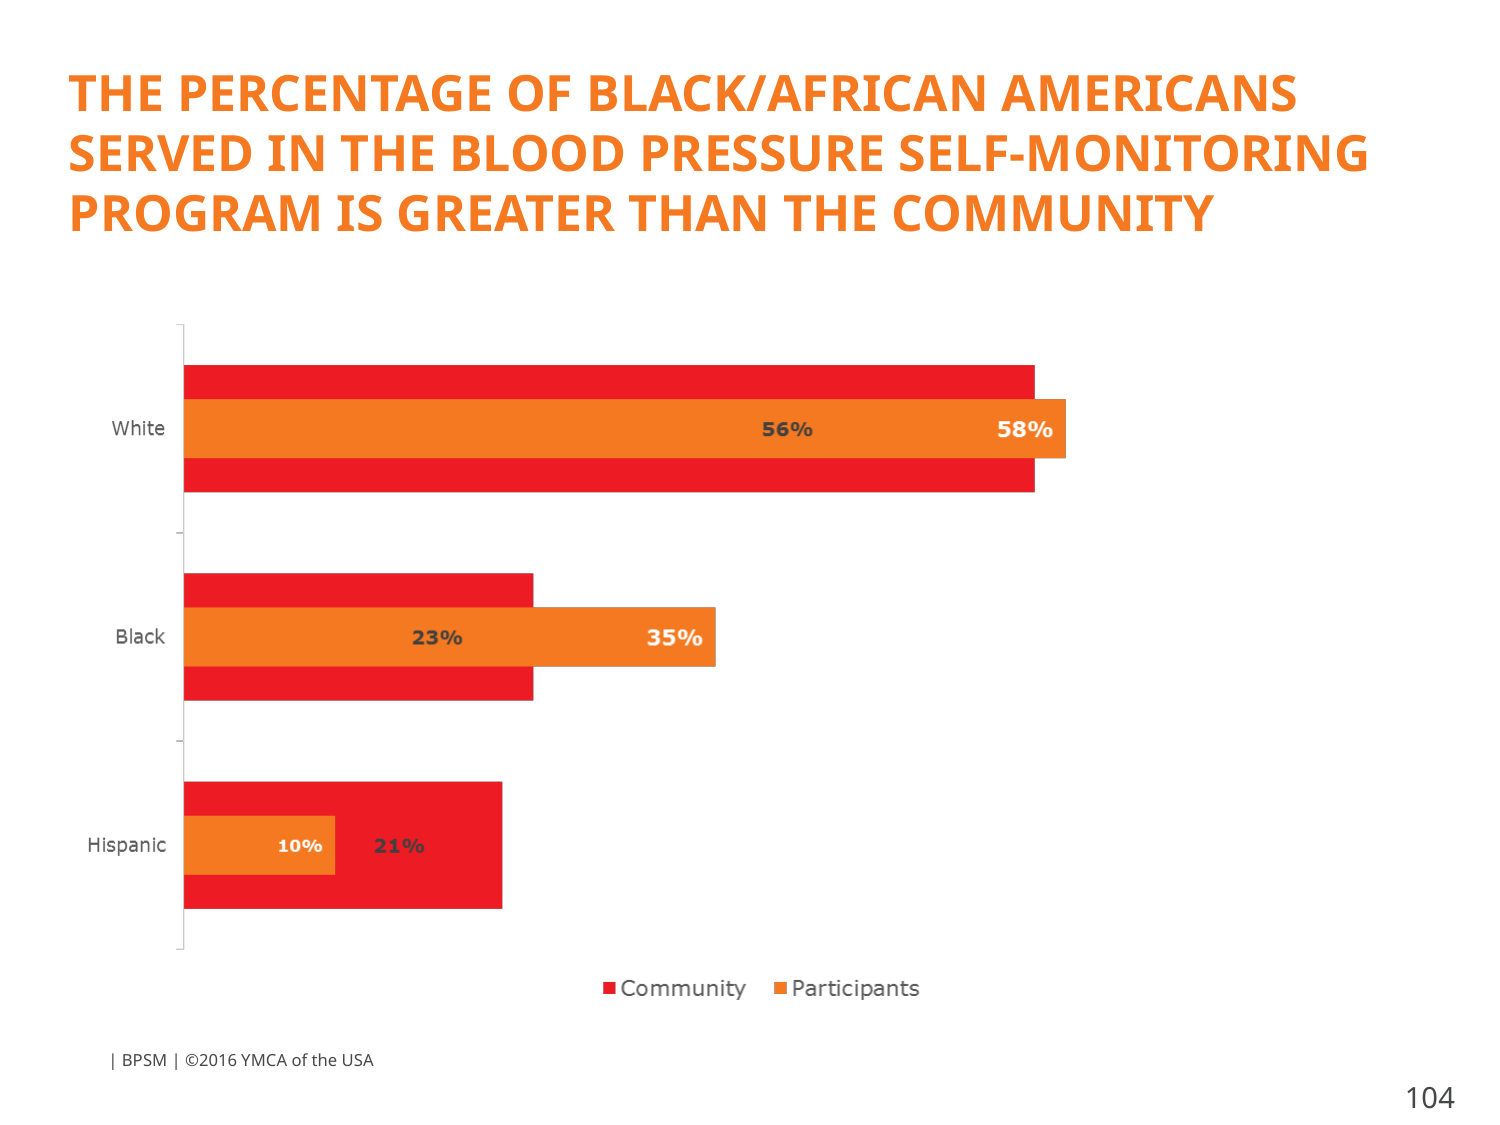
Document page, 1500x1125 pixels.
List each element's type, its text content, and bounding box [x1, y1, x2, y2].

footer | BPSM | ©2016 YMCA of the USA [92, 1042, 1429, 1091]
slide_number 104 [1389, 1071, 1477, 1108]
title THE PERCENTAGE of BLACK/AFRICAN AMERICANS SERVED IN THE BLOOD PRESSURE SELF-MONITORING PROGRAM IS GREATER THAN THE COMMUNITY [53, 53, 1428, 193]
picture [73, 301, 1443, 1021]
